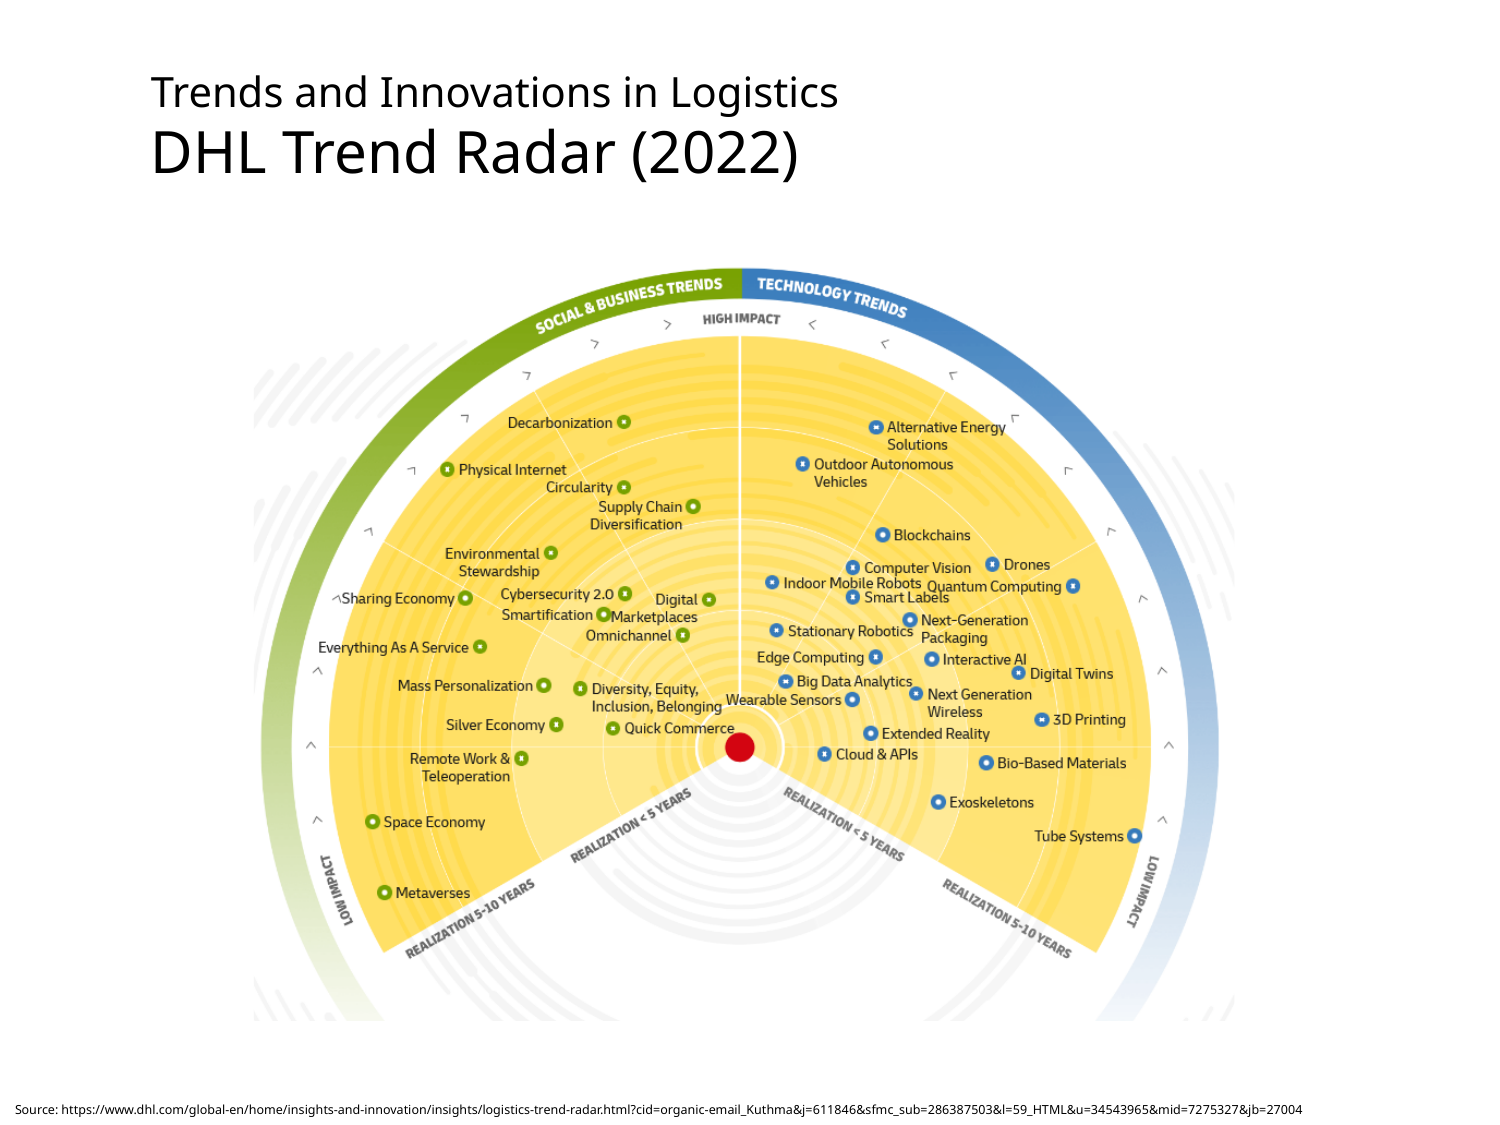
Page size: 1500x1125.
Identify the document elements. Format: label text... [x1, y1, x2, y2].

text_box Source: https://www.dhl.com/global-en/home/insights-and-innovation/insights/logistics-trend-radar.html?cid=organic-email_Kuthma&j=611846&sfmc_sub=286387503&l=59_HTML&u=34543965&mid=7275327&jb=27004 [0, 1094, 1365, 1125]
text_box Trends and Innovations in Logistics DHL Trend Radar (2022) [135, 54, 1129, 197]
picture [253, 246, 1235, 1021]
